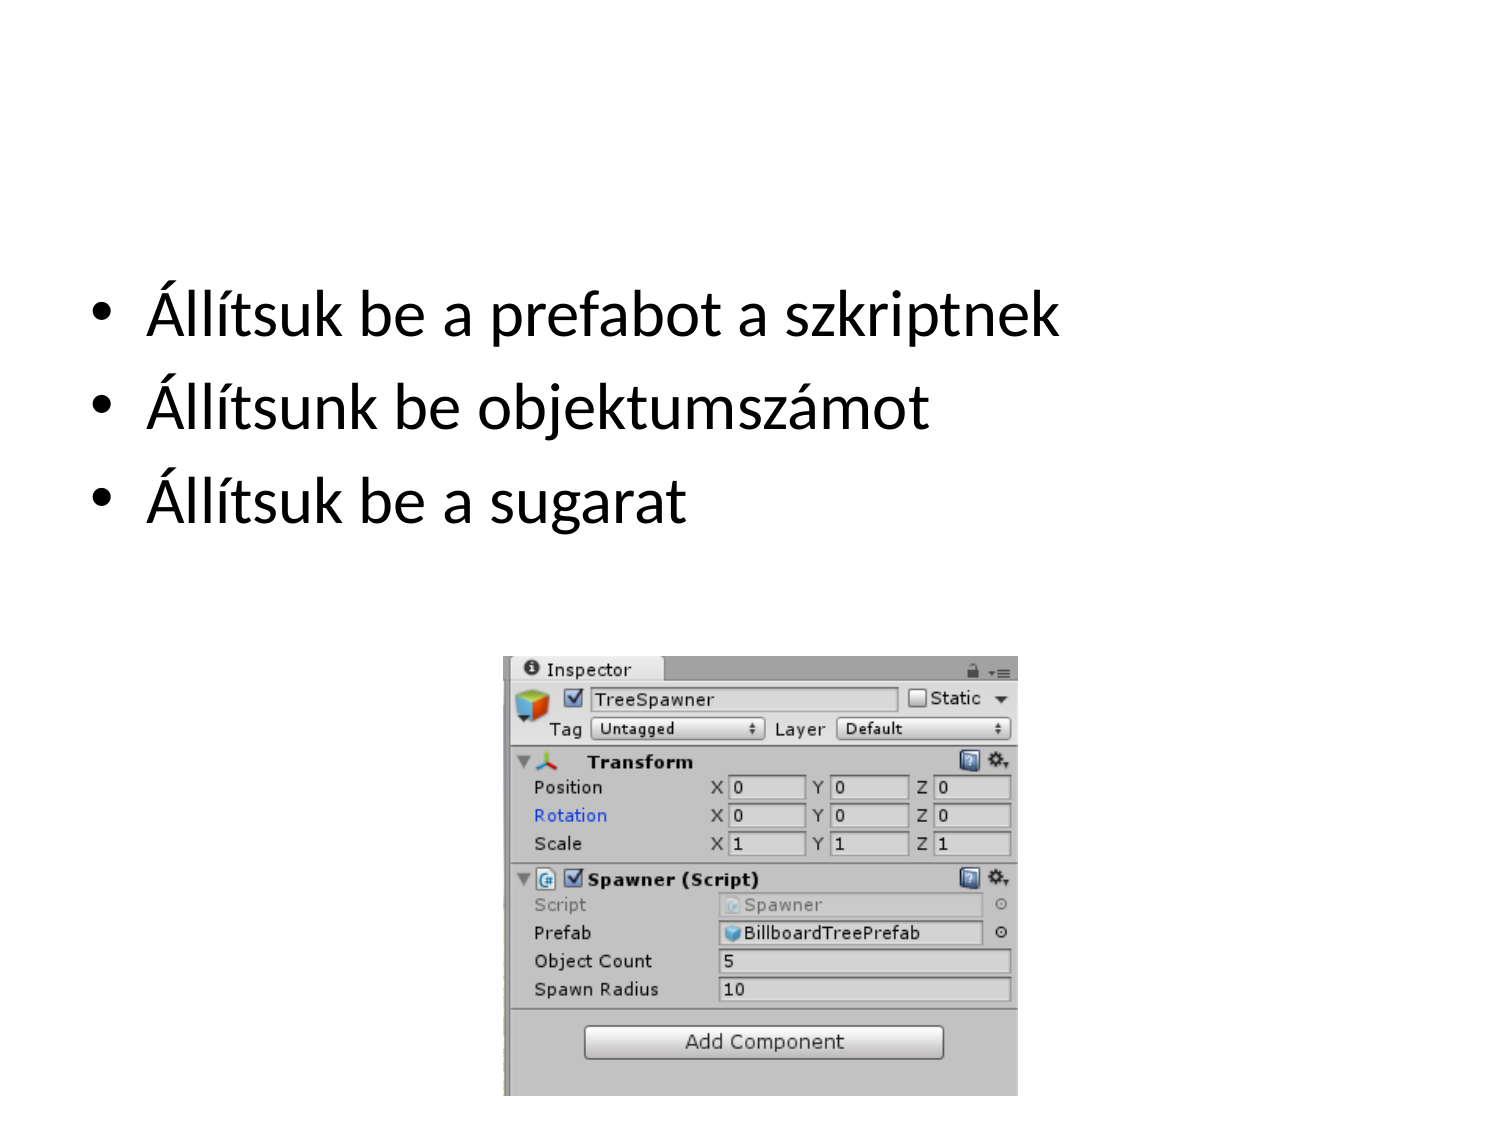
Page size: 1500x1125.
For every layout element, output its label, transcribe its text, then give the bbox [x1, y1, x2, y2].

picture [503, 656, 1019, 1096]
list Állítsuk be a prefabot a szkriptnek Állítsunk be objektumszámot Állítsuk be a sugarat [75, 262, 1425, 1005]
